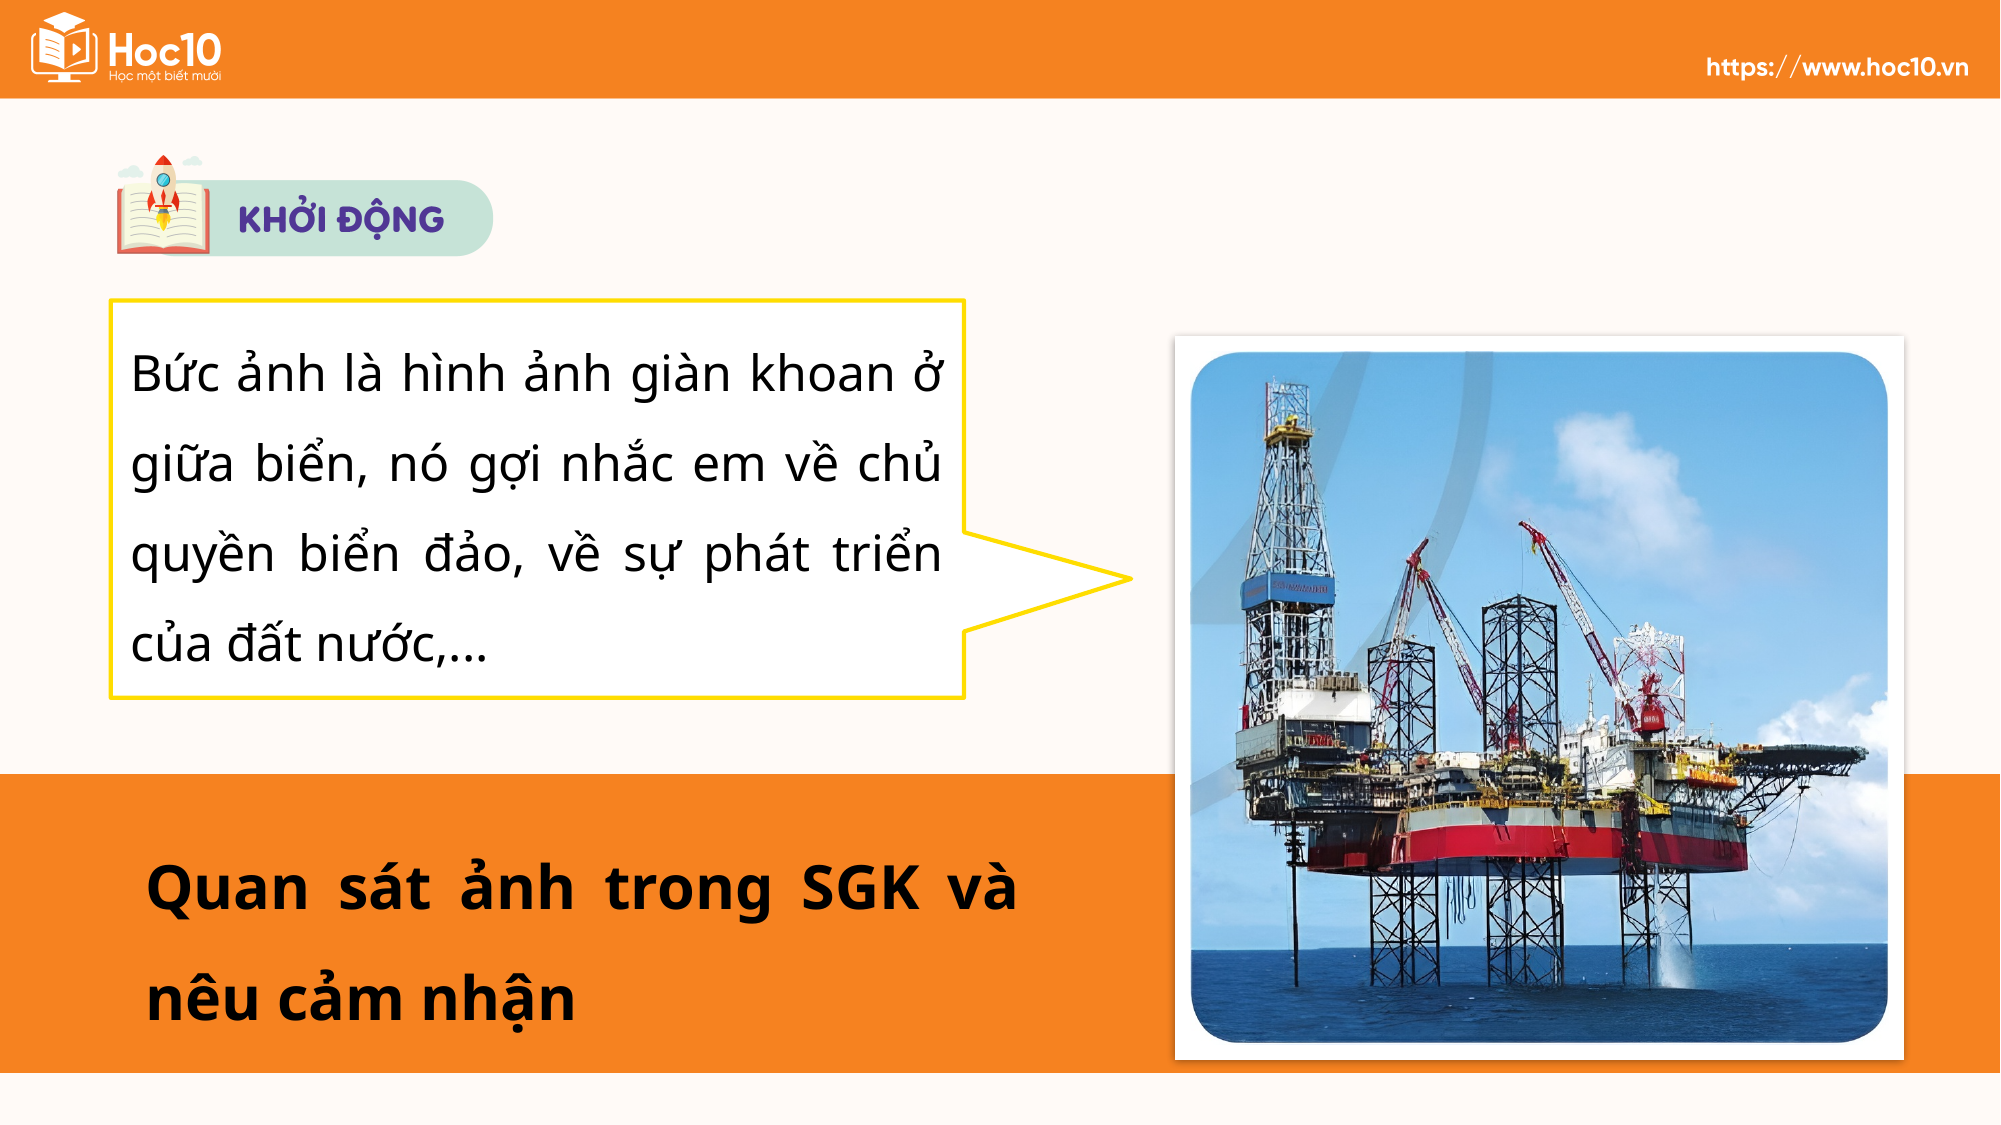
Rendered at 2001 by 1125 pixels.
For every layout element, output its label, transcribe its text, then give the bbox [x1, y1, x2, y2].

text_box [0, 774, 2000, 1073]
picture [1189, 350, 1890, 1045]
picture [0, 0, 2001, 1125]
text_box Quan sát ảnh trong SGK và nêu cảm nhận [135, 807, 1030, 1038]
text_box Bức ảnh là hình ảnh giàn khoan ở giữa biển, nó gợi nhắc em về chủ quyền biển đảo, về sự phát triển của đất nước,... [110, 300, 1132, 698]
